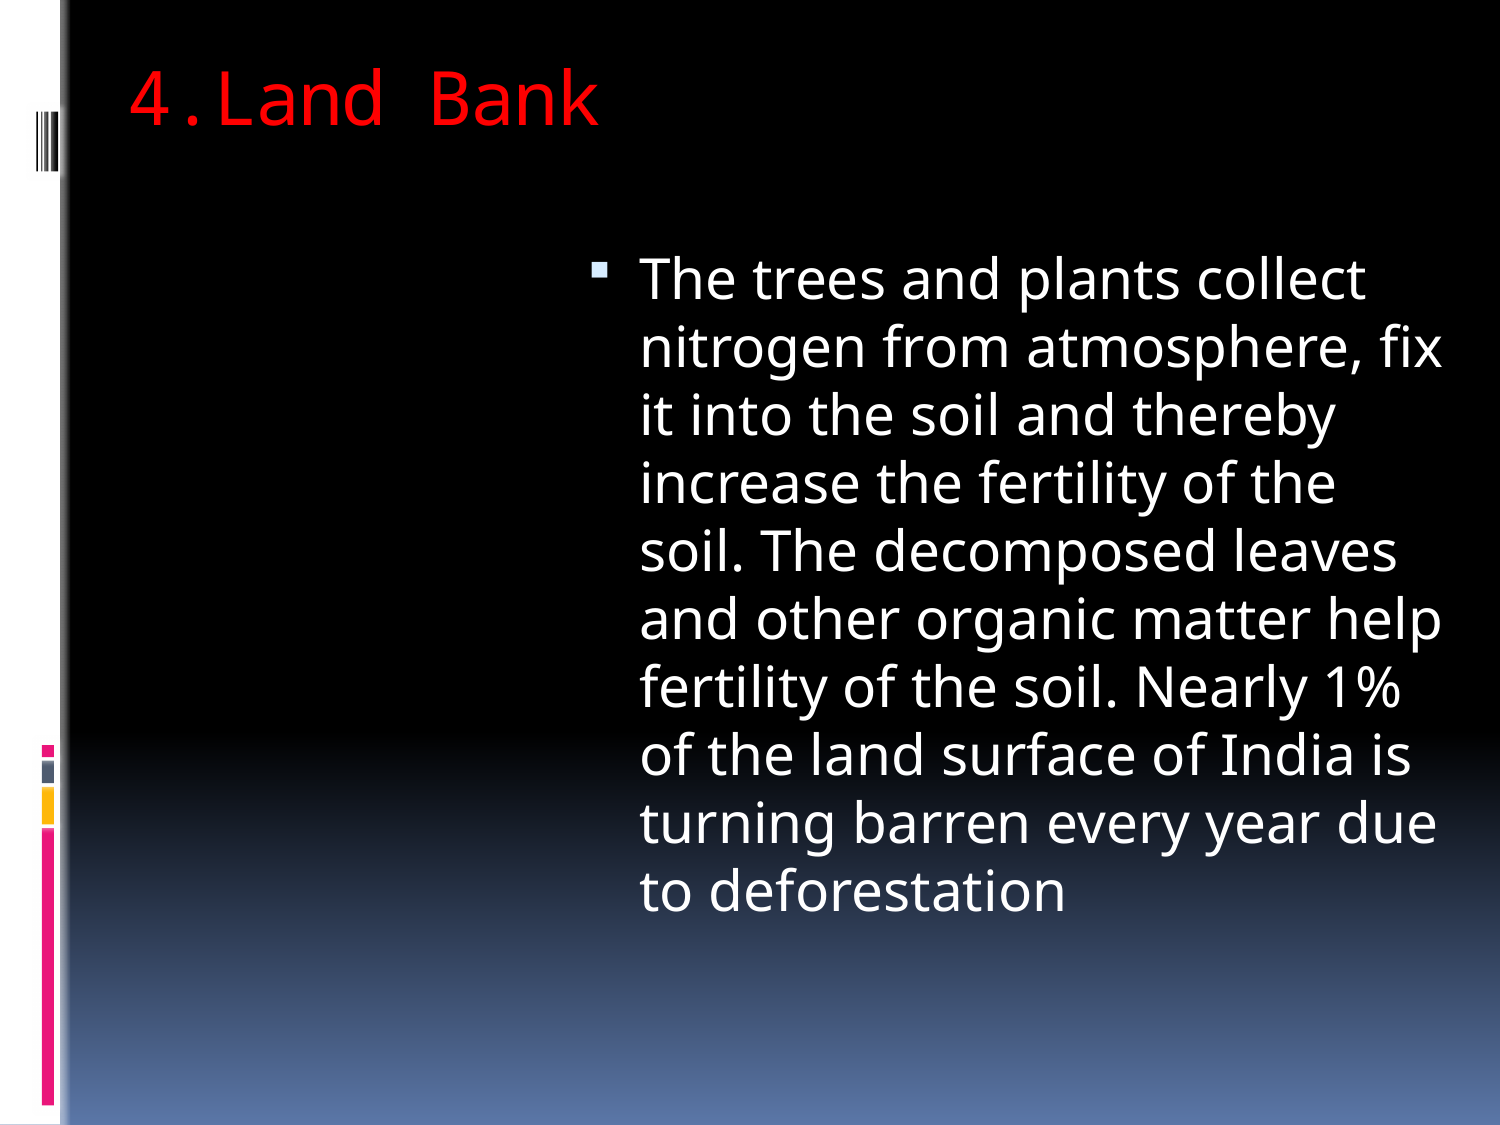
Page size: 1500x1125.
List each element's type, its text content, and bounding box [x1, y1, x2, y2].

list The trees and plants collect nitrogen from atmosphere, fix it into the soil and thereby increase the fertility of the soil. The decomposed leaves and other organic matter help fertility of the soil. Nearly 1% of the land surface of India is turning barren every year due to deforestation [562, 235, 1463, 986]
title 4.Land Bank [112, 44, 1463, 236]
